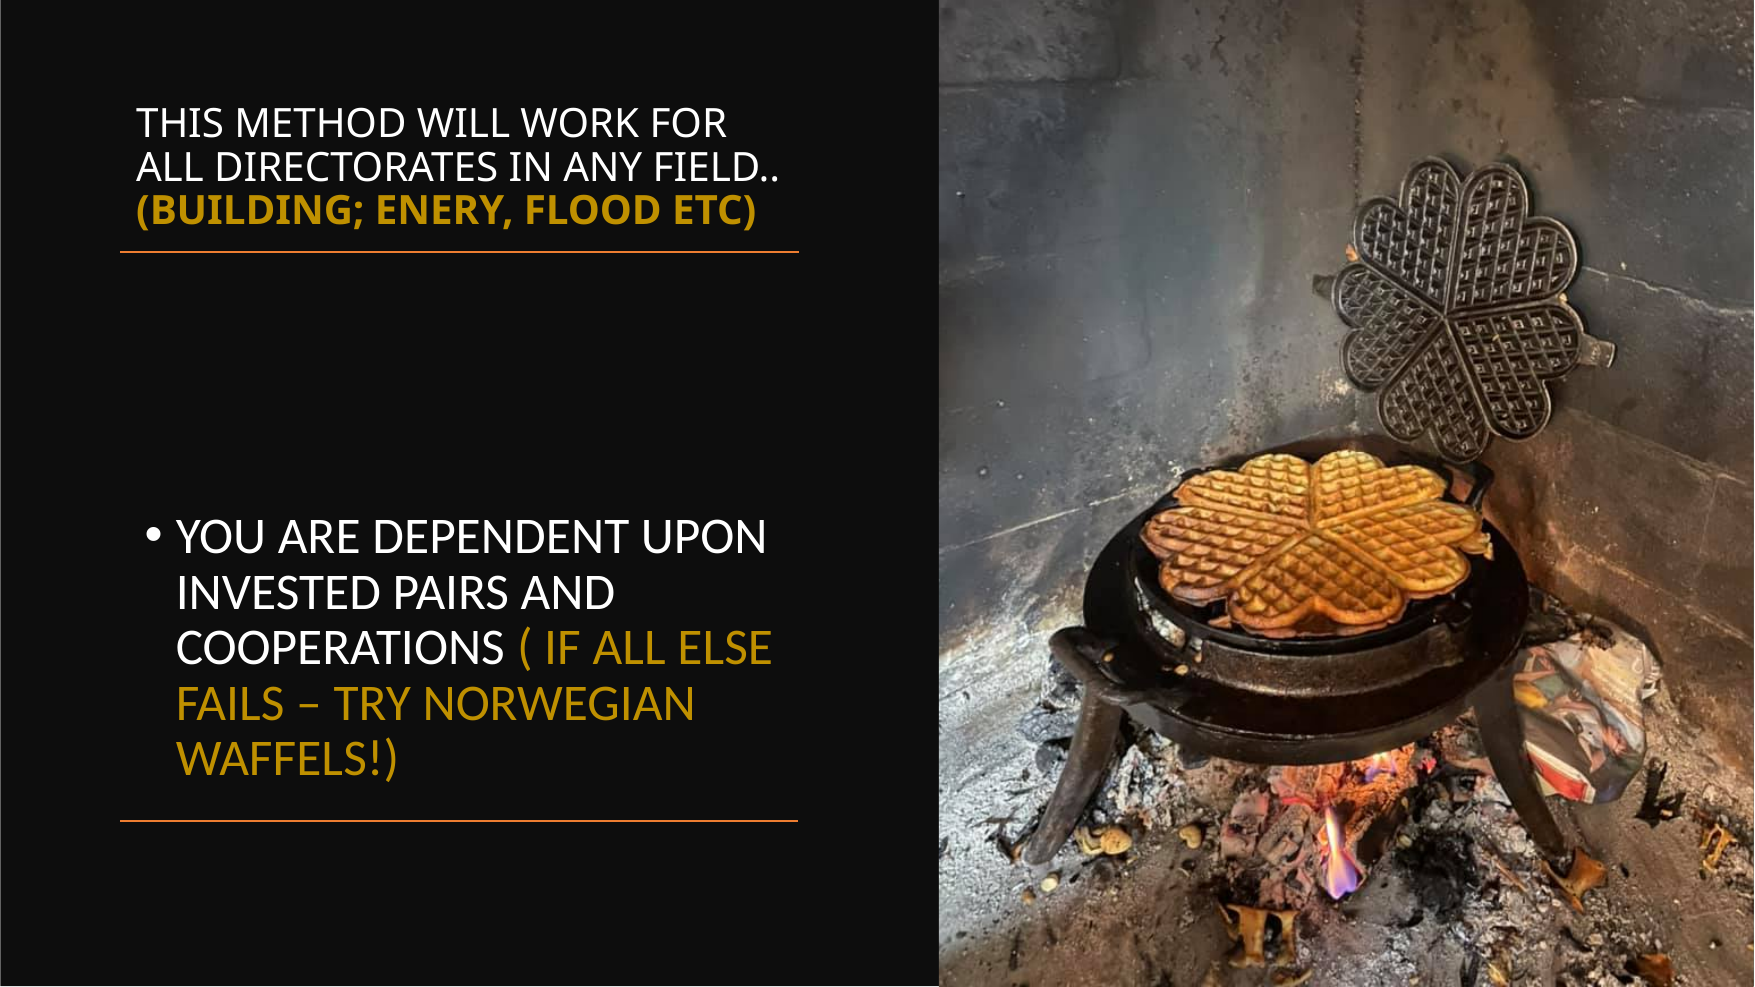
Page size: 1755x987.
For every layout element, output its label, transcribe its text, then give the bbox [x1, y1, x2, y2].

picture [938, 0, 1754, 987]
text_box [0, 0, 938, 987]
title THIS METHOD WILL WORK FOR ALL DIRECTORATES IN ANY FIELD.. (BUILDING; ENERY, FLOOD ETC) [121, 64, 798, 241]
list YOU ARE DEPENDENT UPON INVESTED PAIRS AND COOPERATIONS ( IF ALL ELSE FAILS – TRY NORWEGIAN WAFFELS!) [129, 274, 790, 800]
